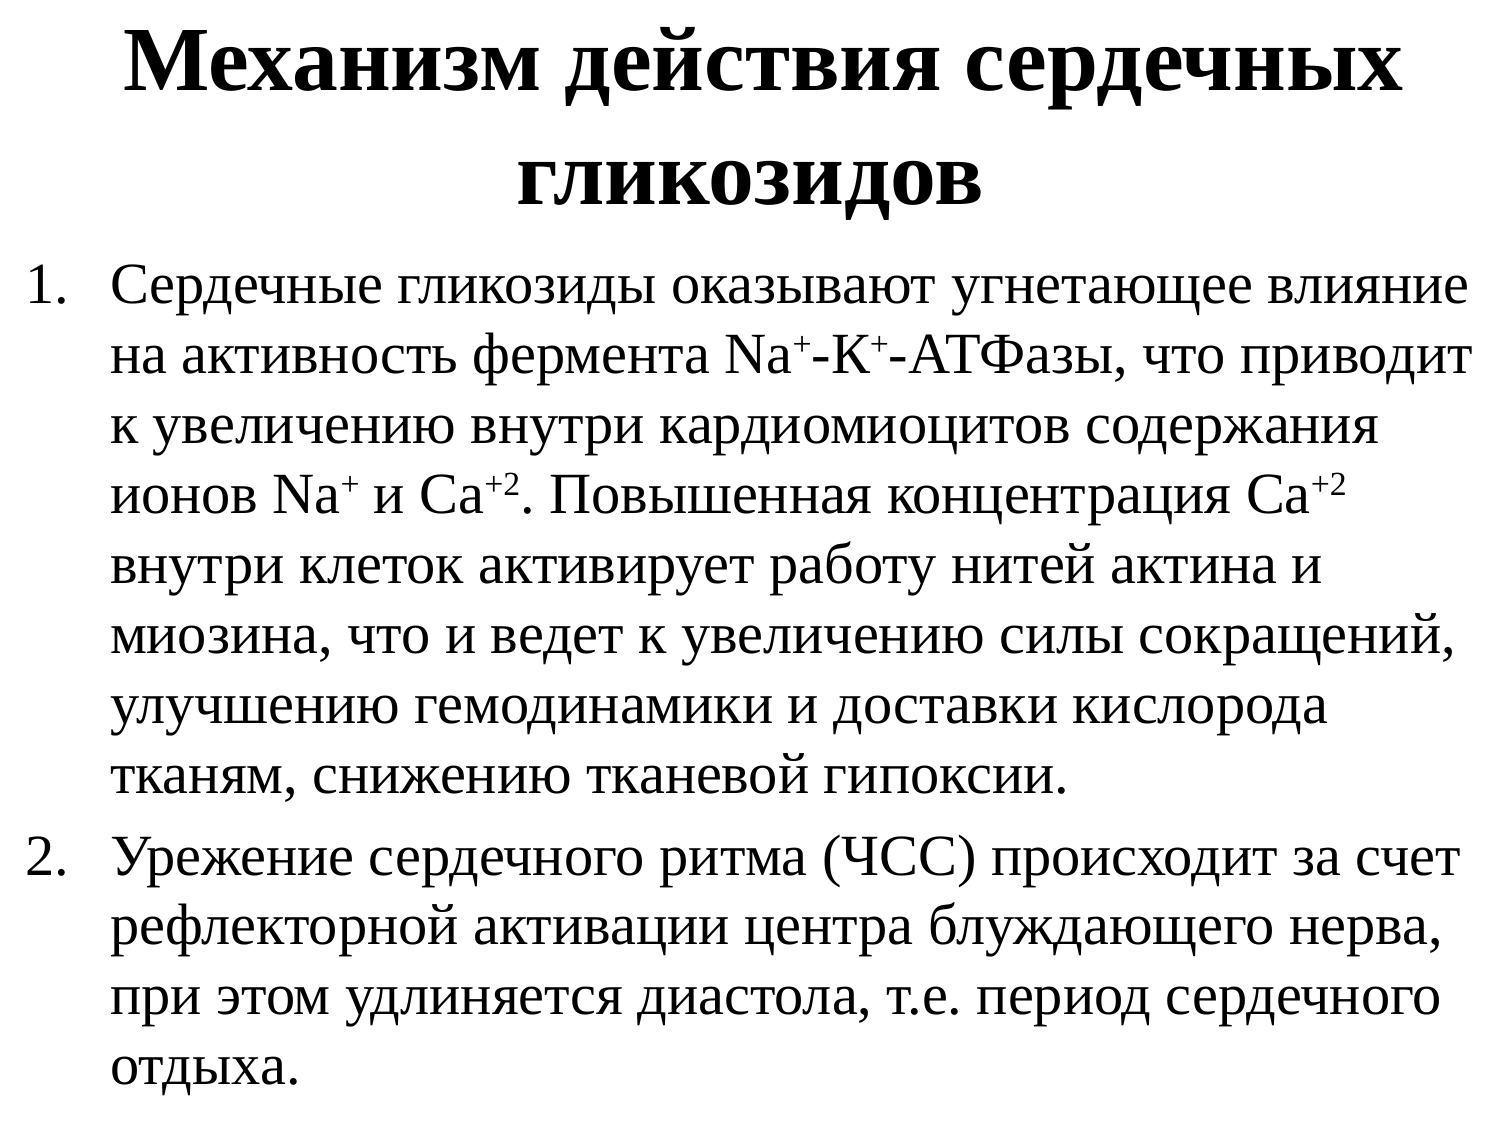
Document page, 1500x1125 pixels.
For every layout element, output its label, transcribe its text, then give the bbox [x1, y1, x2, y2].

title Механизм действия сердечных гликозидов [0, 26, 1500, 175]
list Сердечные гликозиды оказывают угнетающее влияние на активность фермента Nа+-К+-АТФазы, что приводит к увеличению внутри кардиомиоцитов содержания ионов Nа+ и Са+2. Повышенная концентрация Са+2 внутри клеток активирует работу нитей актина и миозина, что и ведет к увеличению силы сокращений, улучшению гемодинамики и доставки кислорода тканям, снижению тканевой гипоксии. Урежение сердечного ритма (ЧСС) происходит за счет рефлекторной активации центра блуждающего нерва, при этом удлиняется диастола, т.е. период сердечного отдыха. [0, 237, 1500, 1125]
